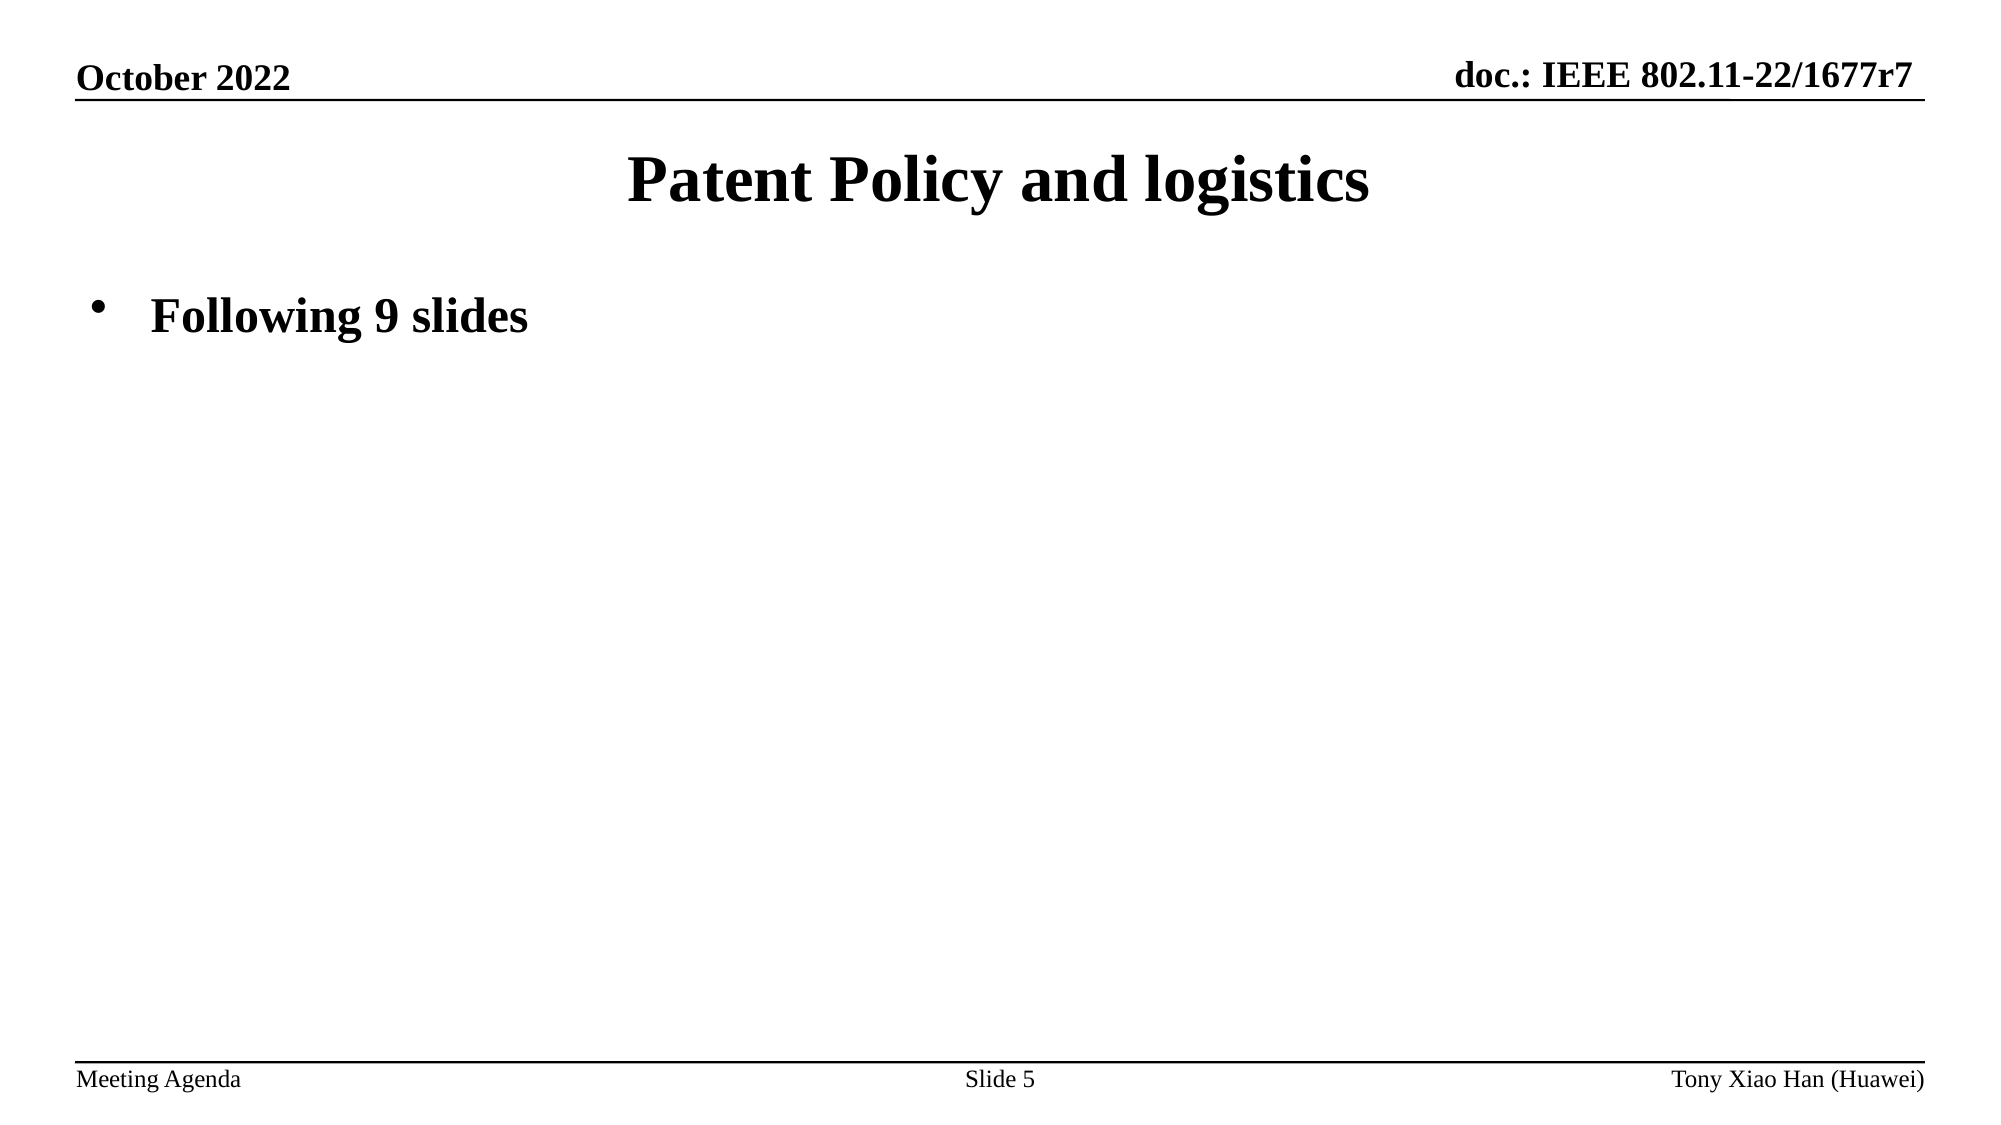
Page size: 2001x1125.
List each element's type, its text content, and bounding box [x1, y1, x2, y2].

text_box Patent Policy and logistics [362, 87, 1638, 263]
text_box Following 9 slides [75, 274, 1925, 950]
